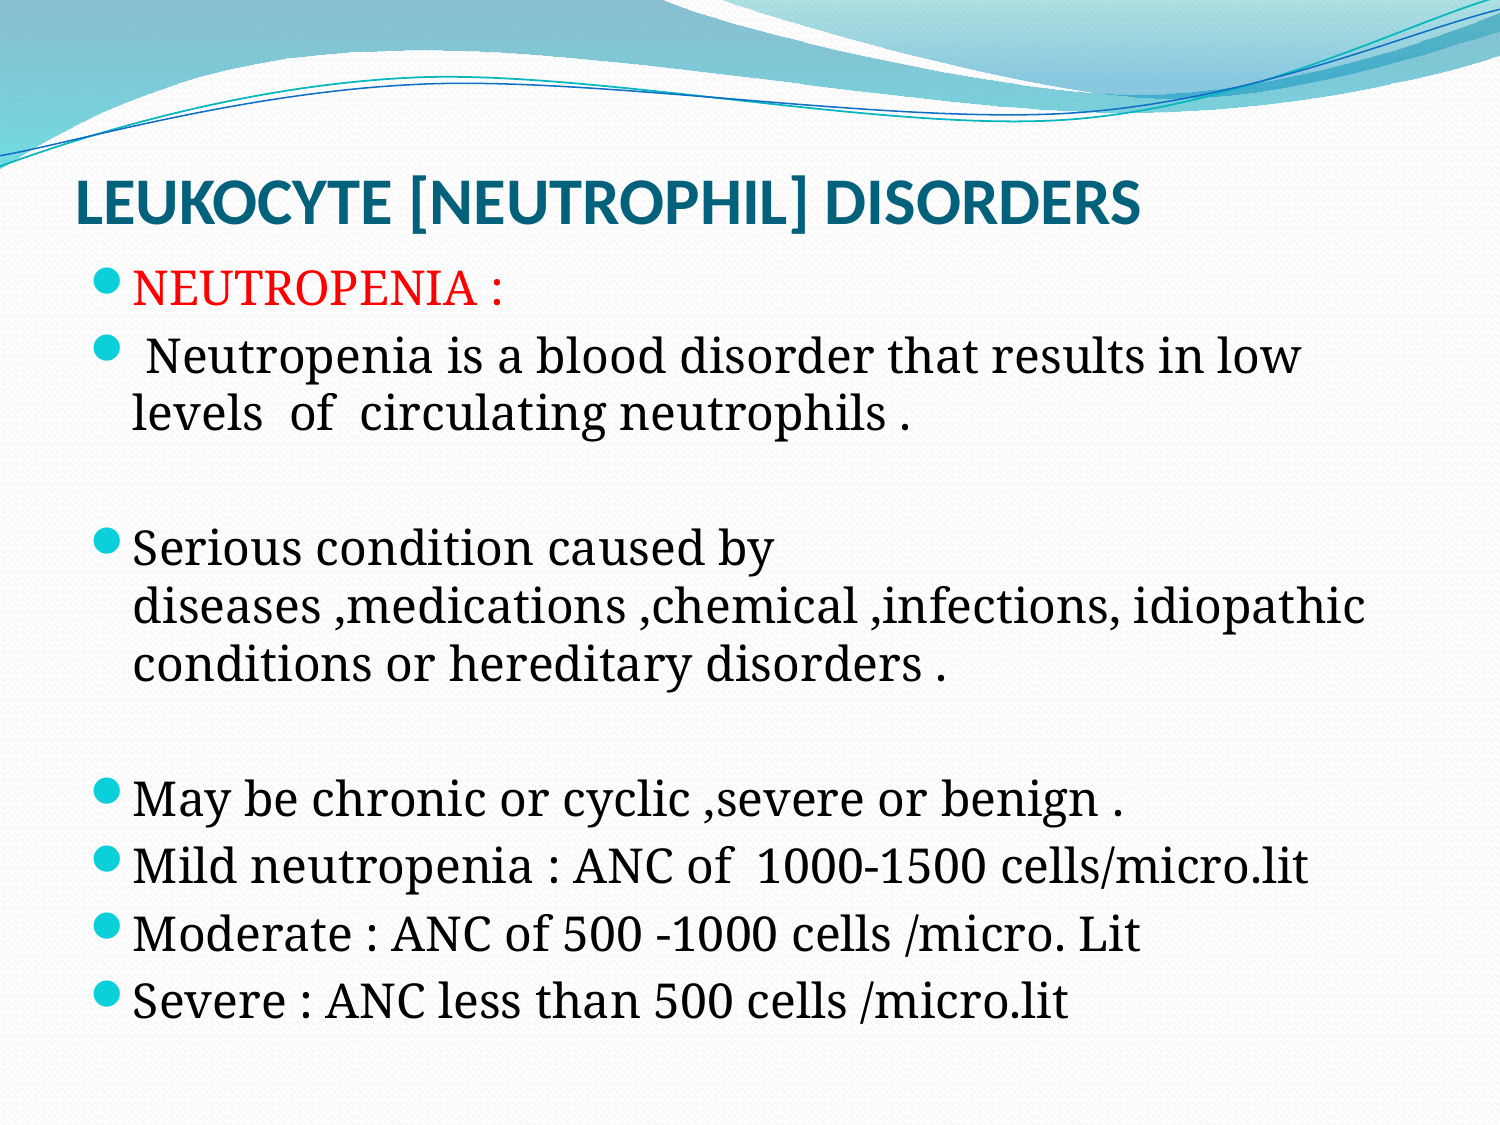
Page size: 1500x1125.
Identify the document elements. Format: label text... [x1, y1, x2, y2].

list NEUTROPENIA : Neutropenia is a blood disorder that results in low levels of circulating neutrophils . Serious condition caused by diseases ,medications ,chemical ,infections, idiopathic conditions or hereditary disorders . May be chronic or cyclic ,severe or benign . Mild neutropenia : ANC of 1000-1500 cells/micro.lit Moderate : ANC of 500 -1000 cells /micro. Lit Severe : ANC less than 500 cells /micro.lit [75, 249, 1425, 1038]
title LEUKOCYTE [NEUTROPHIL] DISORDERS [75, 115, 1425, 238]
